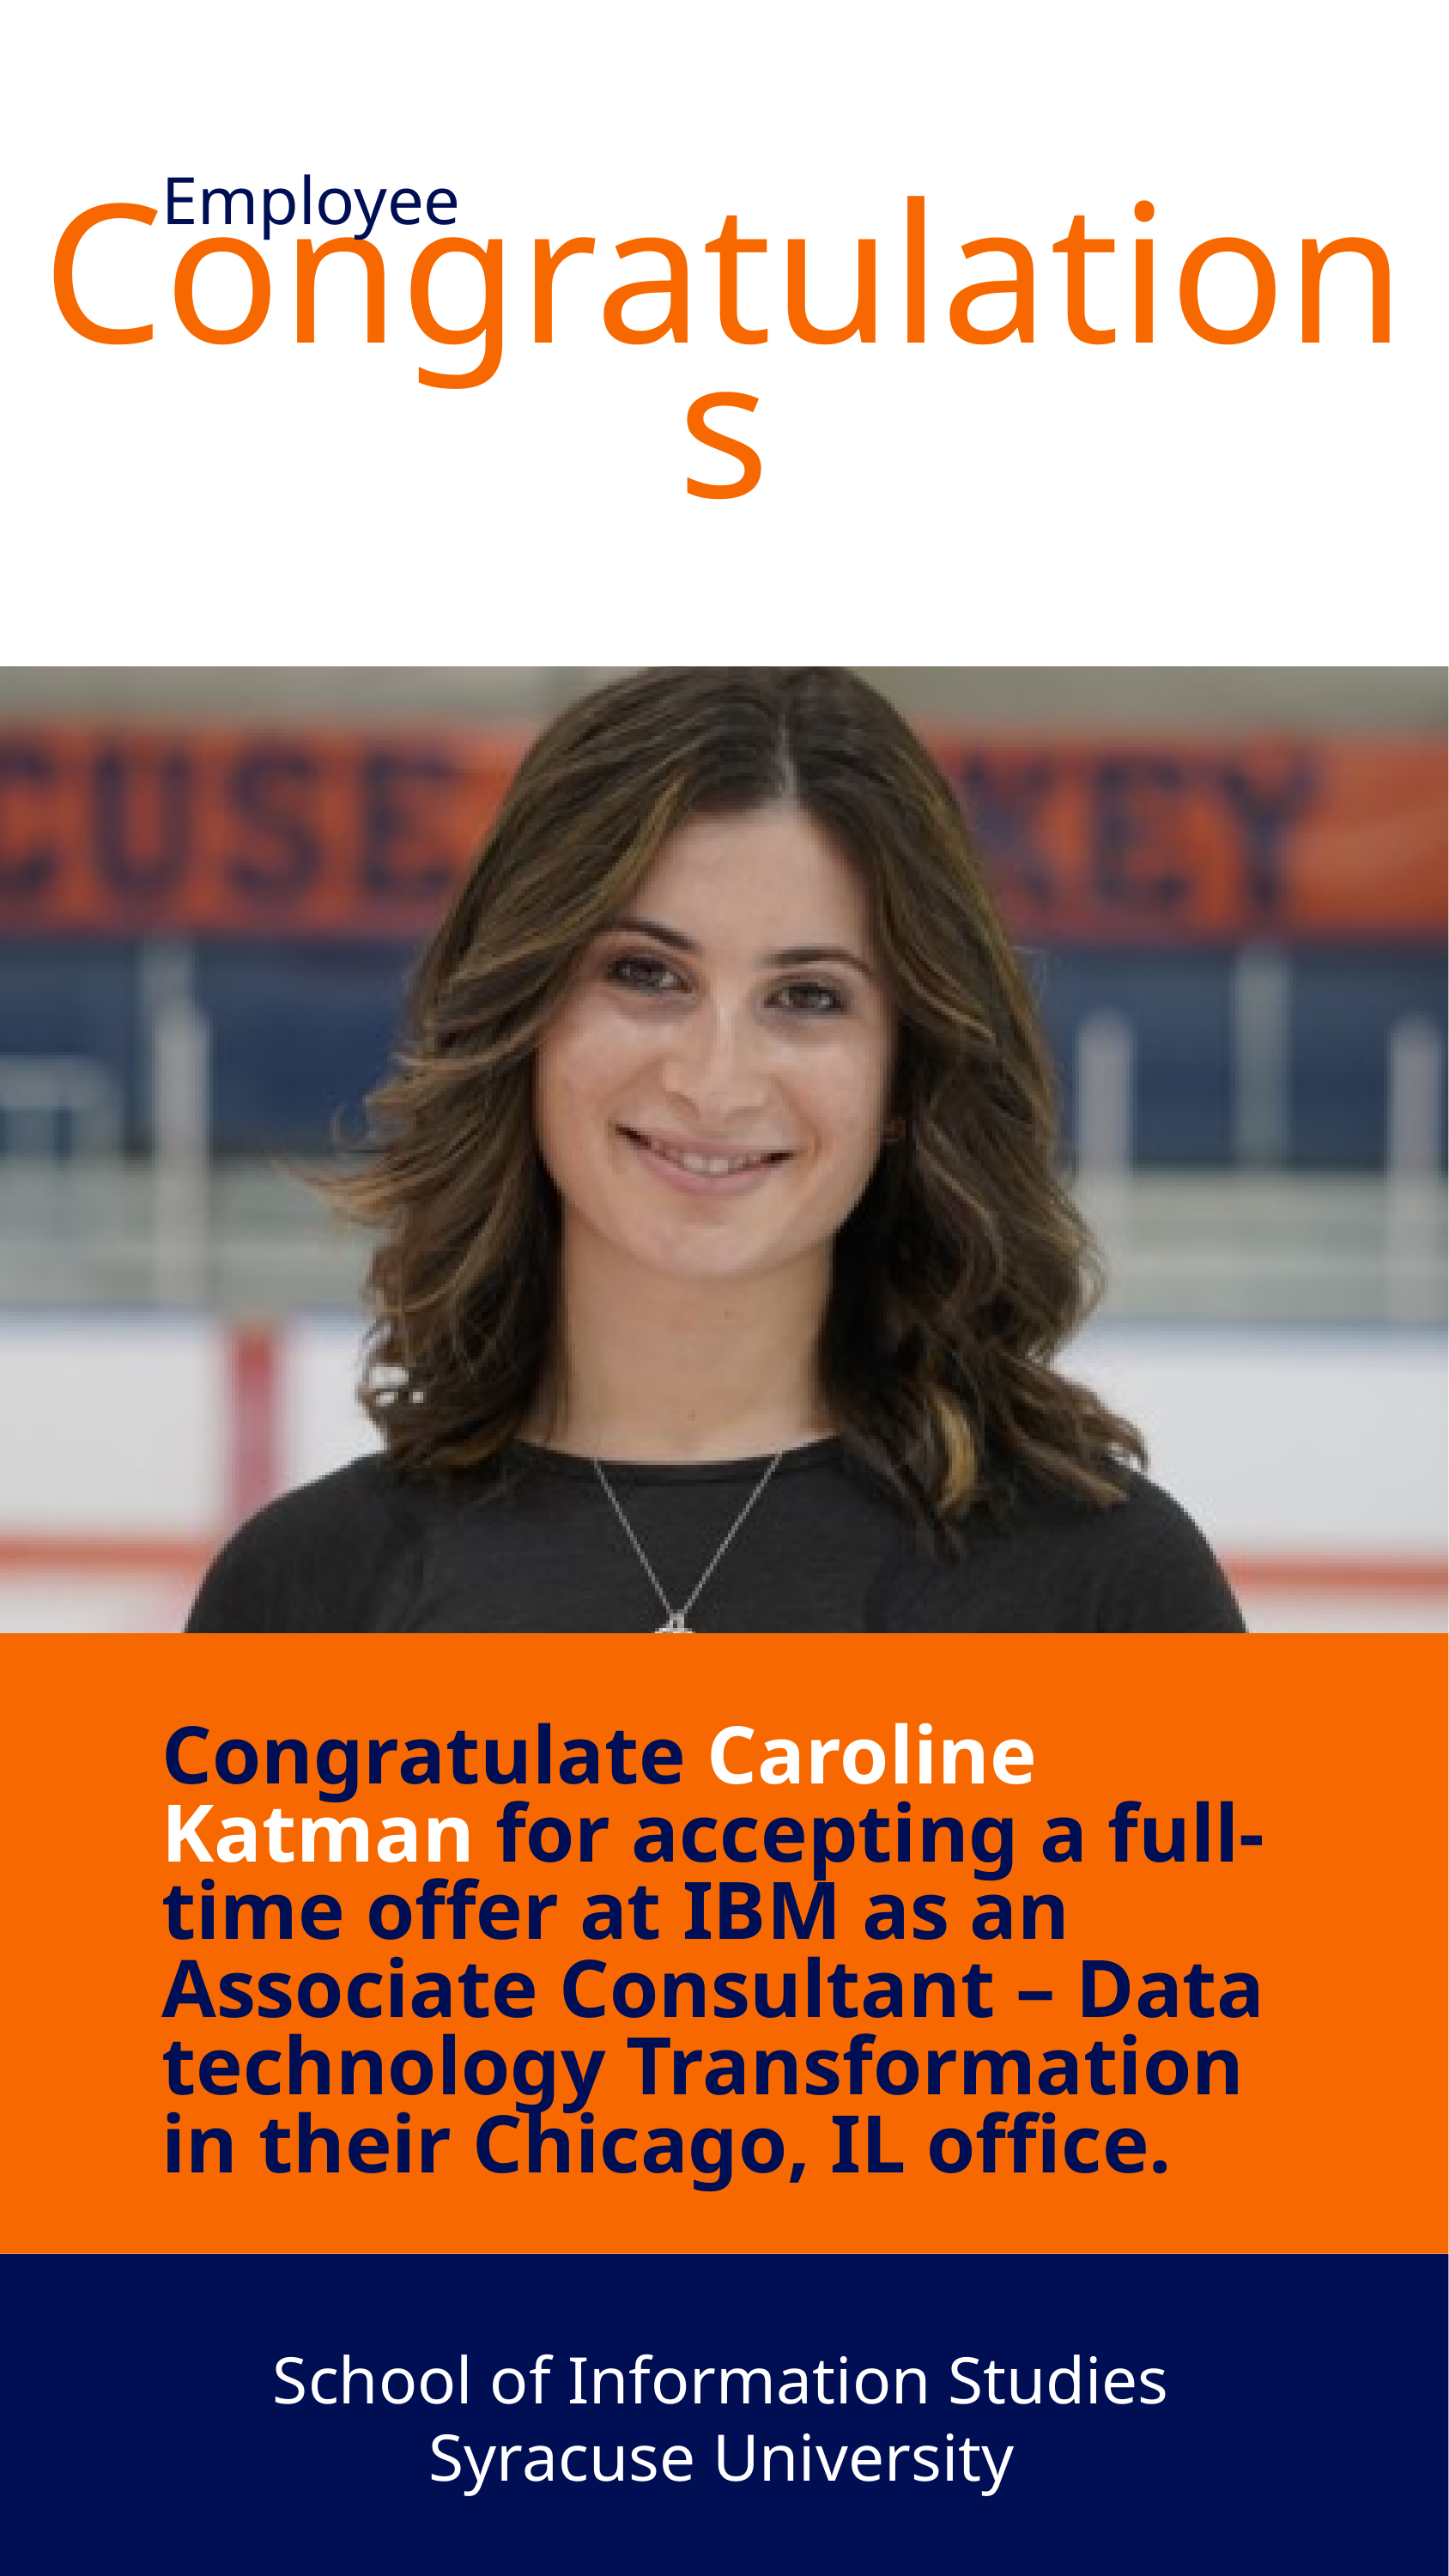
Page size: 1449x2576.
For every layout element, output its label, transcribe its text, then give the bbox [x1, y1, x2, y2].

list Congratulate Caroline Katman for accepting a full-time offer at IBM as an Associate Consultant – Data technology Transformation in their Chicago, IL office. [161, 1722, 1282, 2232]
list Congratulations [0, 210, 1449, 553]
picture [0, 666, 1449, 1633]
list School of Information Studies Syracuse University [161, 2330, 1282, 2505]
list Employee [161, 159, 1282, 239]
